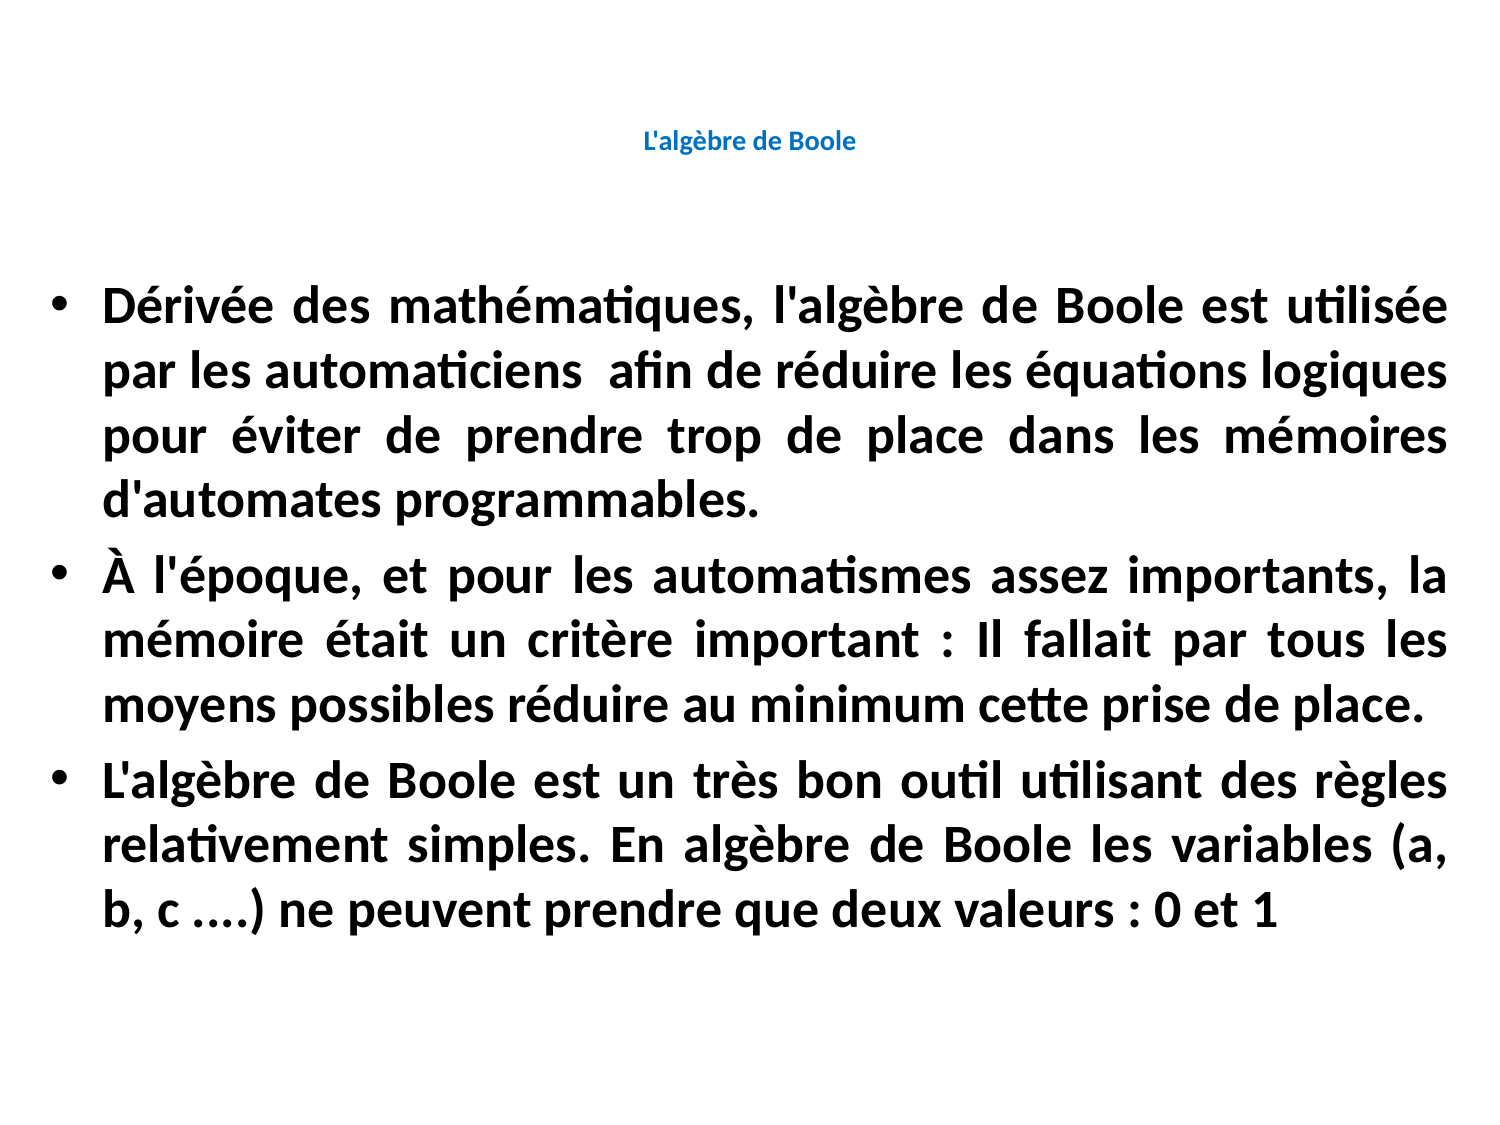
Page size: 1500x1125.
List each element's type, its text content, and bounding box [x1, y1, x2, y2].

list Dérivée des mathématiques, l'algèbre de Boole est utilisée par les automaticiens afin de réduire les équations logiques pour éviter de prendre trop de place dans les mémoires d'automates programmables. À l'époque, et pour les automatismes assez importants, la mémoire était un critère important : Il fallait par tous les moyens possibles réduire au minimum cette prise de place. L'algèbre de Boole est un très bon outil utilisant des règles relativement simples. En algèbre de Boole les variables (a, b, c ....) ne peuvent prendre que deux valeurs : 0 et 1 [35, 262, 1465, 1055]
title L'algèbre de Boole [75, 45, 1425, 233]
